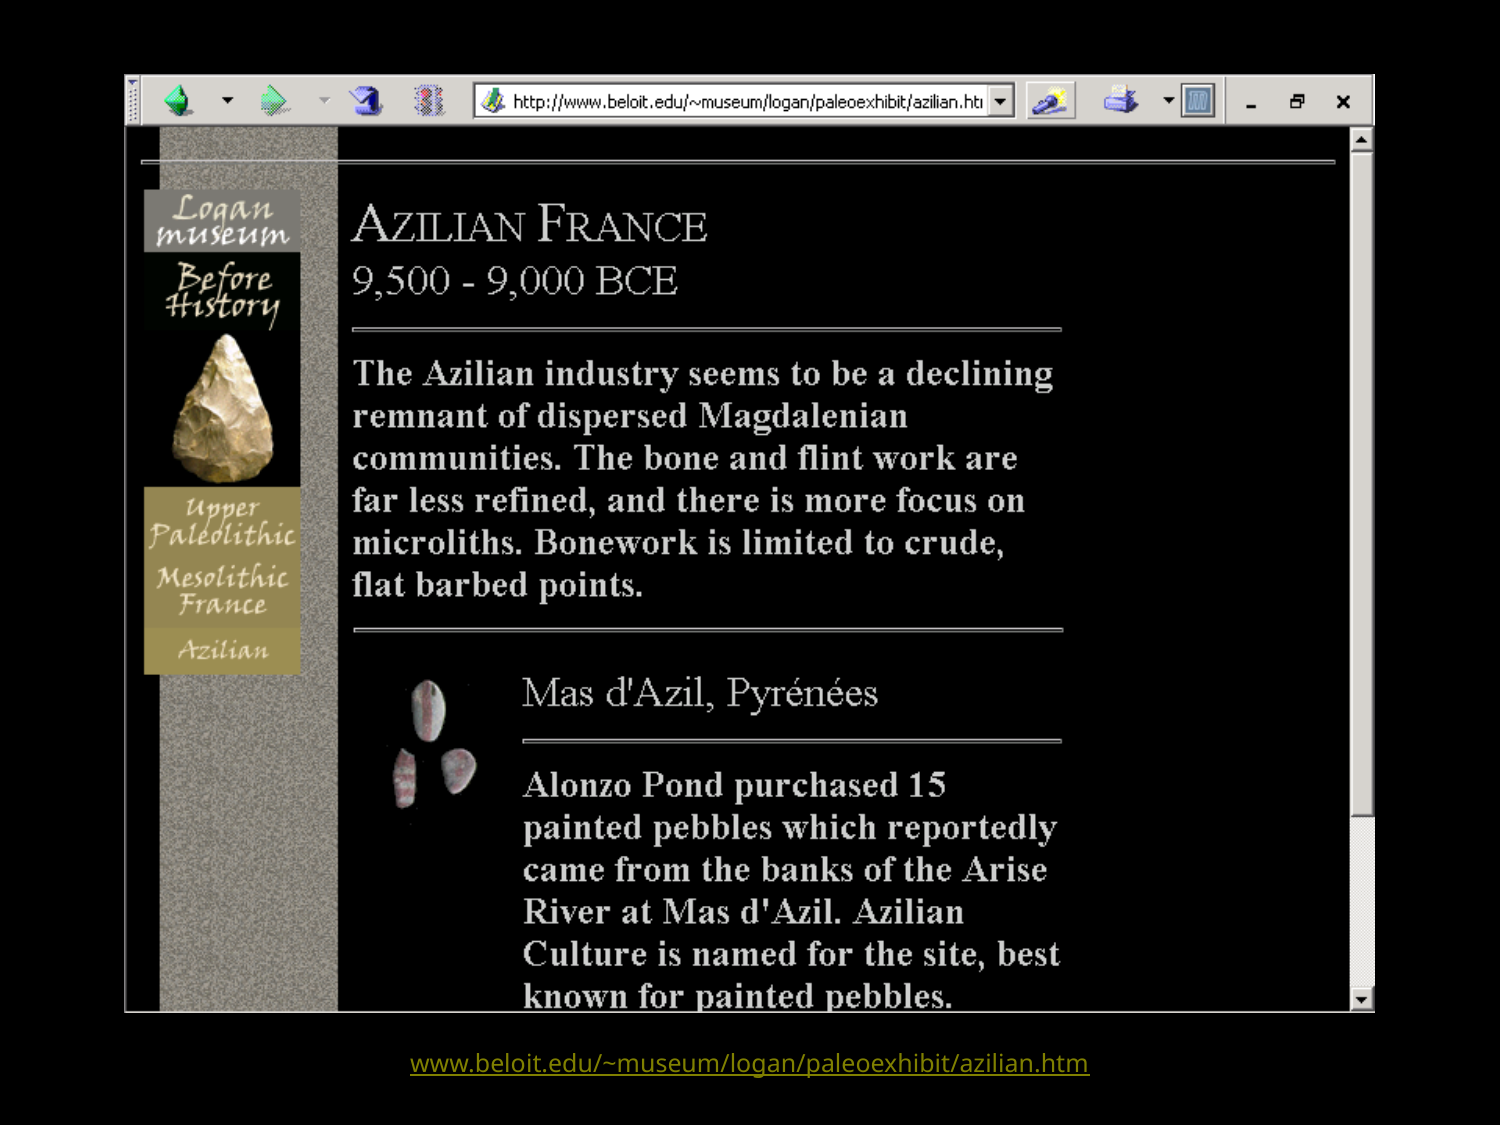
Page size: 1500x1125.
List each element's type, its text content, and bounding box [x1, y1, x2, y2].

text_box www.beloit.edu/~museum/logan/paleoexhibit/azilian.htm [395, 1039, 1105, 1089]
picture [123, 74, 1375, 1013]
